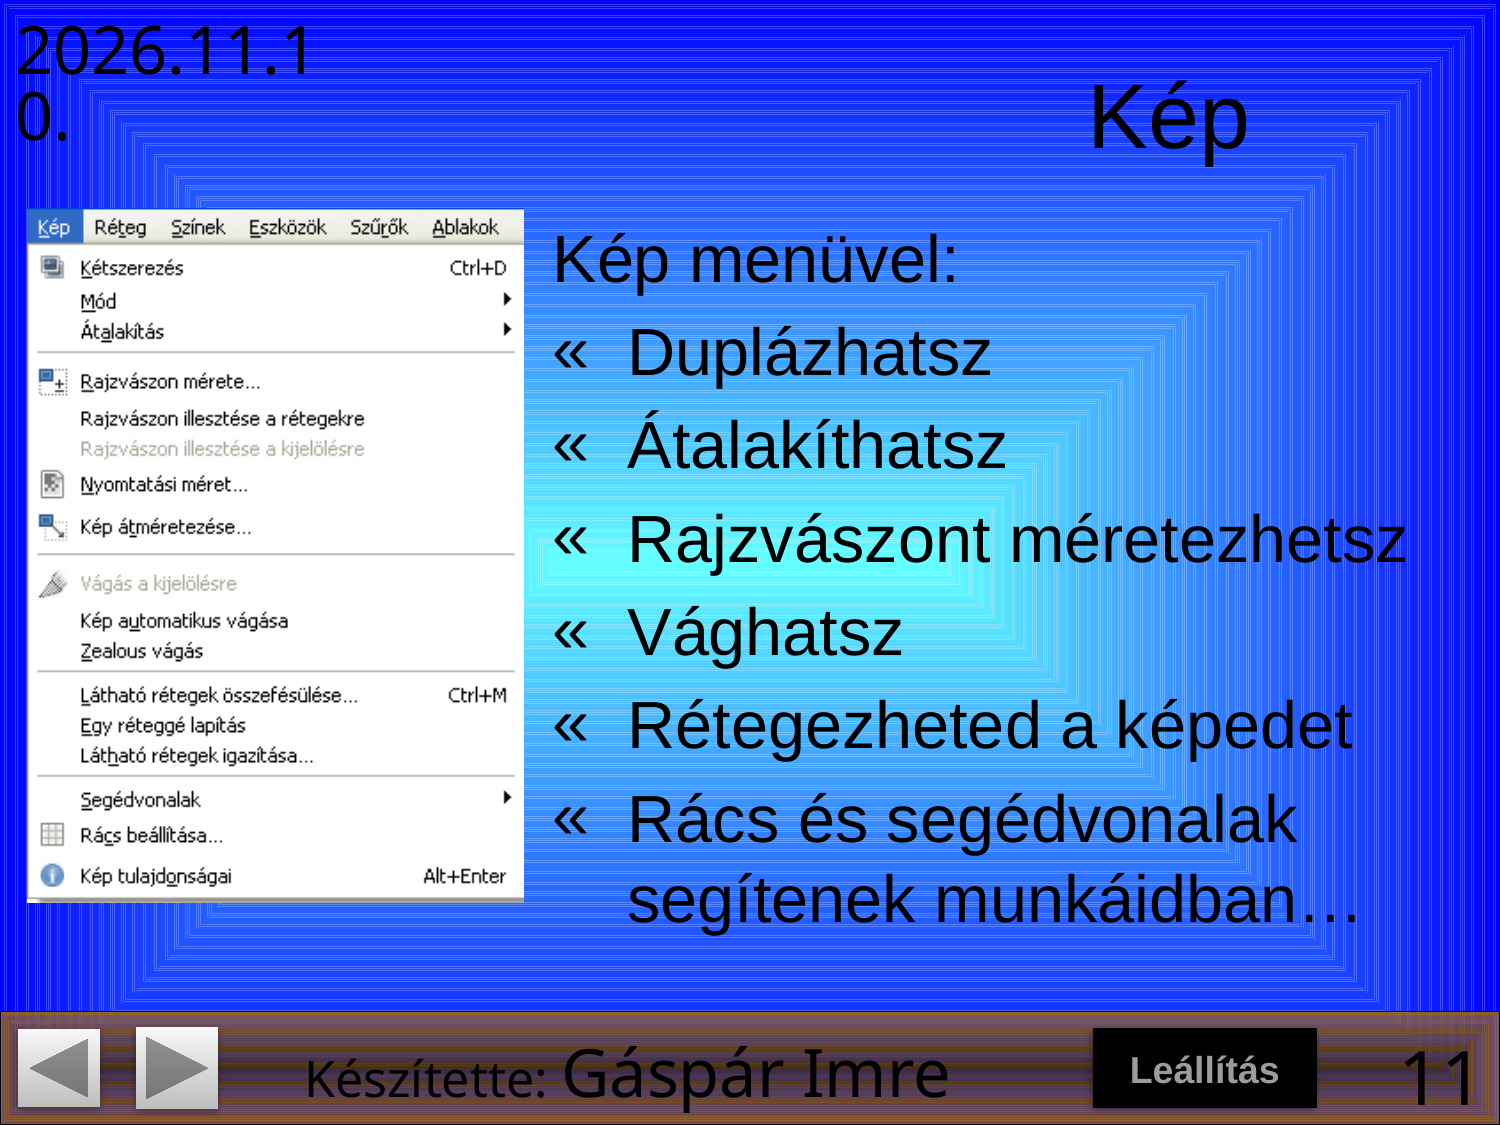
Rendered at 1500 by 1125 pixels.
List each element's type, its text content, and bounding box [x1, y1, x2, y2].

title Kép [950, 42, 1387, 183]
subtitle Kép menüvel: Duplázhatsz Átalakíthatsz Rajzvászont méretezhetsz Vághatsz Rétegezheted a képedet Rács és segédvonalak segítenek munkáidban… [537, 208, 1488, 976]
picture [27, 207, 524, 903]
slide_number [0, 0, 350, 79]
slide_number 11 [1328, 1023, 1500, 1102]
footer Készítette: Gáspár Imre [289, 1023, 1046, 1102]
